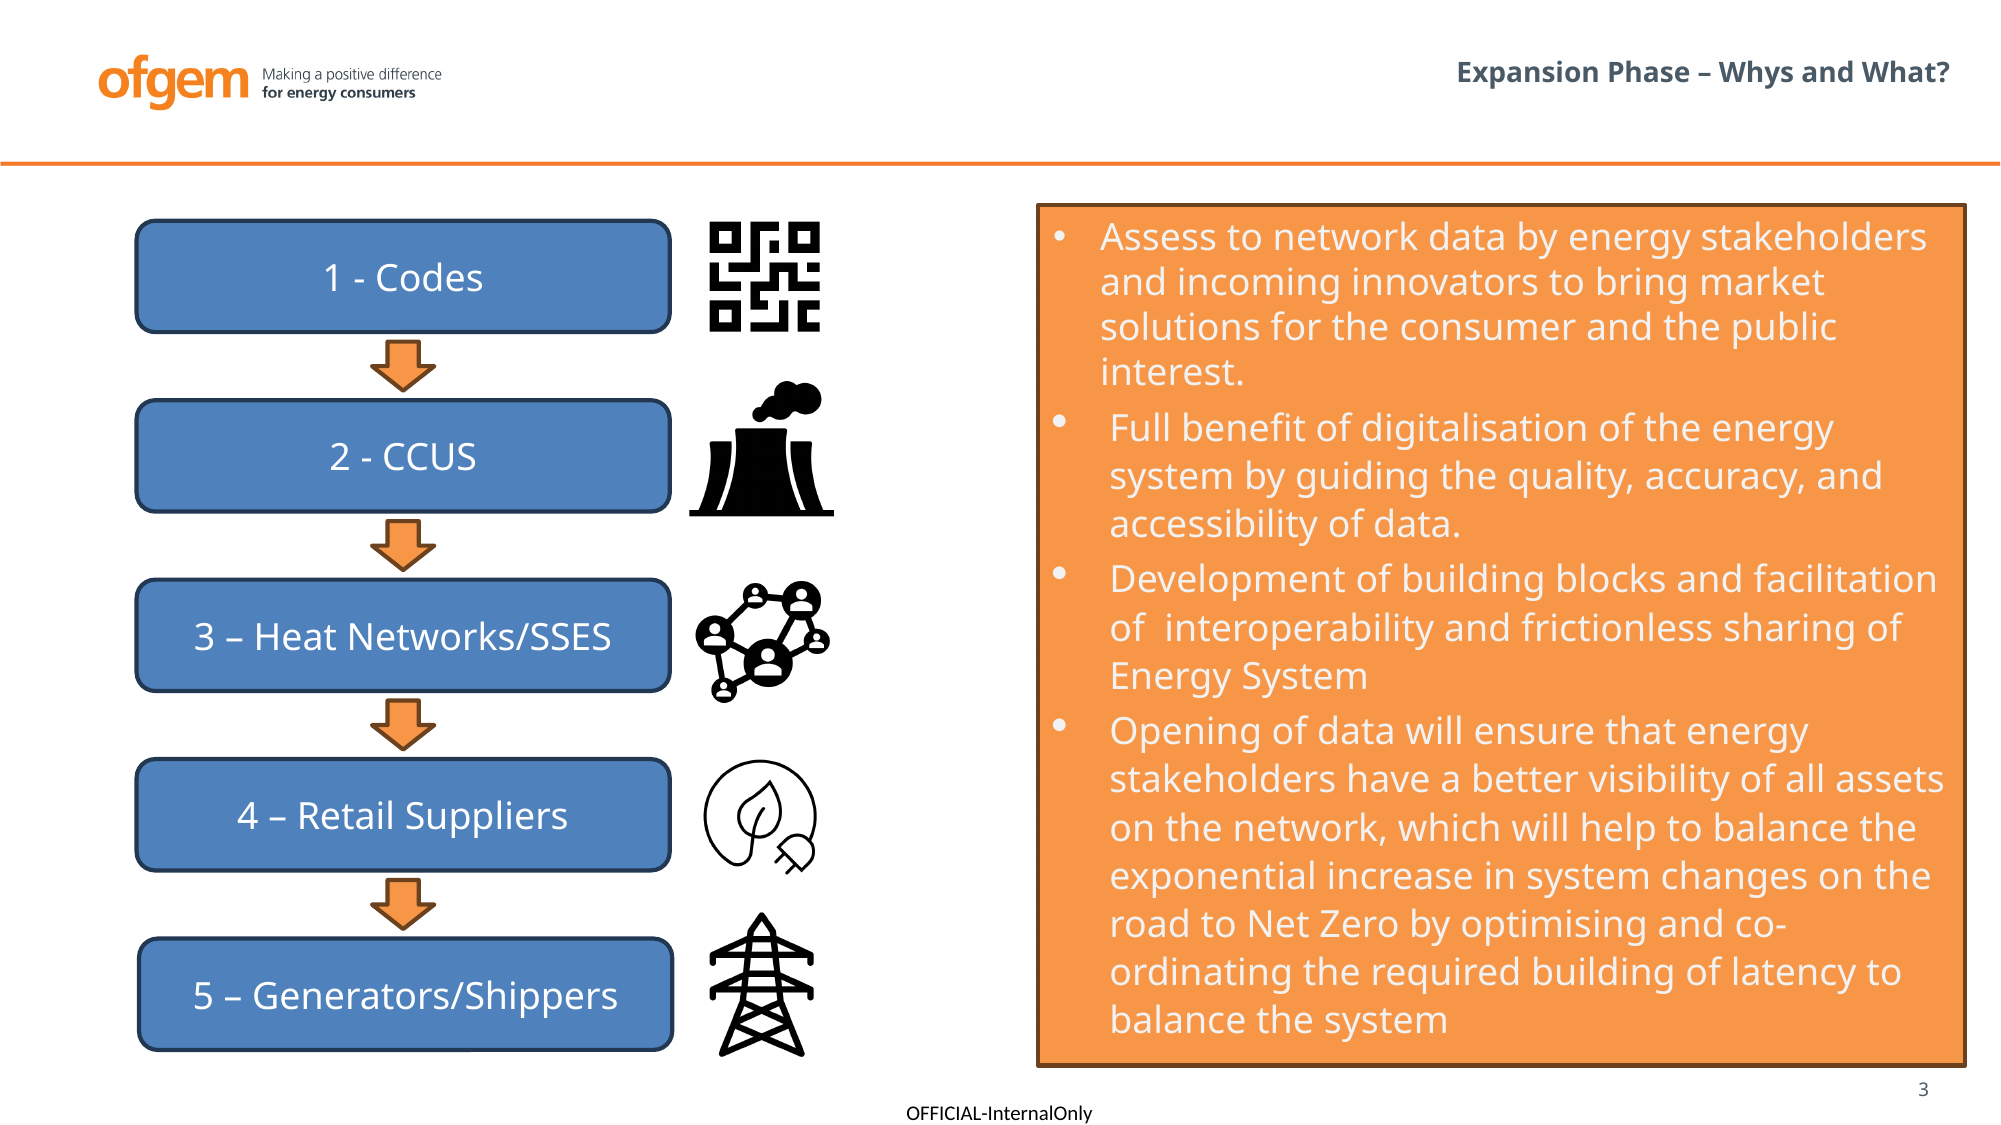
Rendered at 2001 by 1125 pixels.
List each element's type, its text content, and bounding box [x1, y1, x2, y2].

text_box [370, 698, 437, 752]
text_box [967, 1064, 1033, 1125]
text_box 1 - Codes [134, 218, 672, 335]
text_box 3 – Heat Networks/SSES [134, 577, 672, 694]
picture [0, 0, 2001, 1125]
text_box 4 – Retail Suppliers [134, 756, 672, 873]
text_box Assess to network data by energy stakeholders and incoming innovators to bring market solutions for the consumer and the public interest. Full benefit of digitalisation of the energy system by guiding the quality, accuracy, and accessibility of data. Development of building blocks and facilitation of interoperability and frictionless sharing of Energy System Opening of data will ensure that energy stakeholders have a better visibility of all assets on the network, which will help to balance the exponential increase in system changes on the road to Net Zero by optimising and co-ordinating the required building of latency to balance the system [1036, 203, 1967, 1068]
text_box [370, 339, 437, 393]
text_box [370, 519, 437, 572]
title Expansion Phase – Whys and What? [653, 47, 1966, 95]
text_box 5 – Generators/Shippers [136, 936, 675, 1053]
text_box 2 - CCUS [134, 398, 672, 514]
slide_number 3 [1903, 1070, 2000, 1115]
text_box [370, 877, 437, 931]
